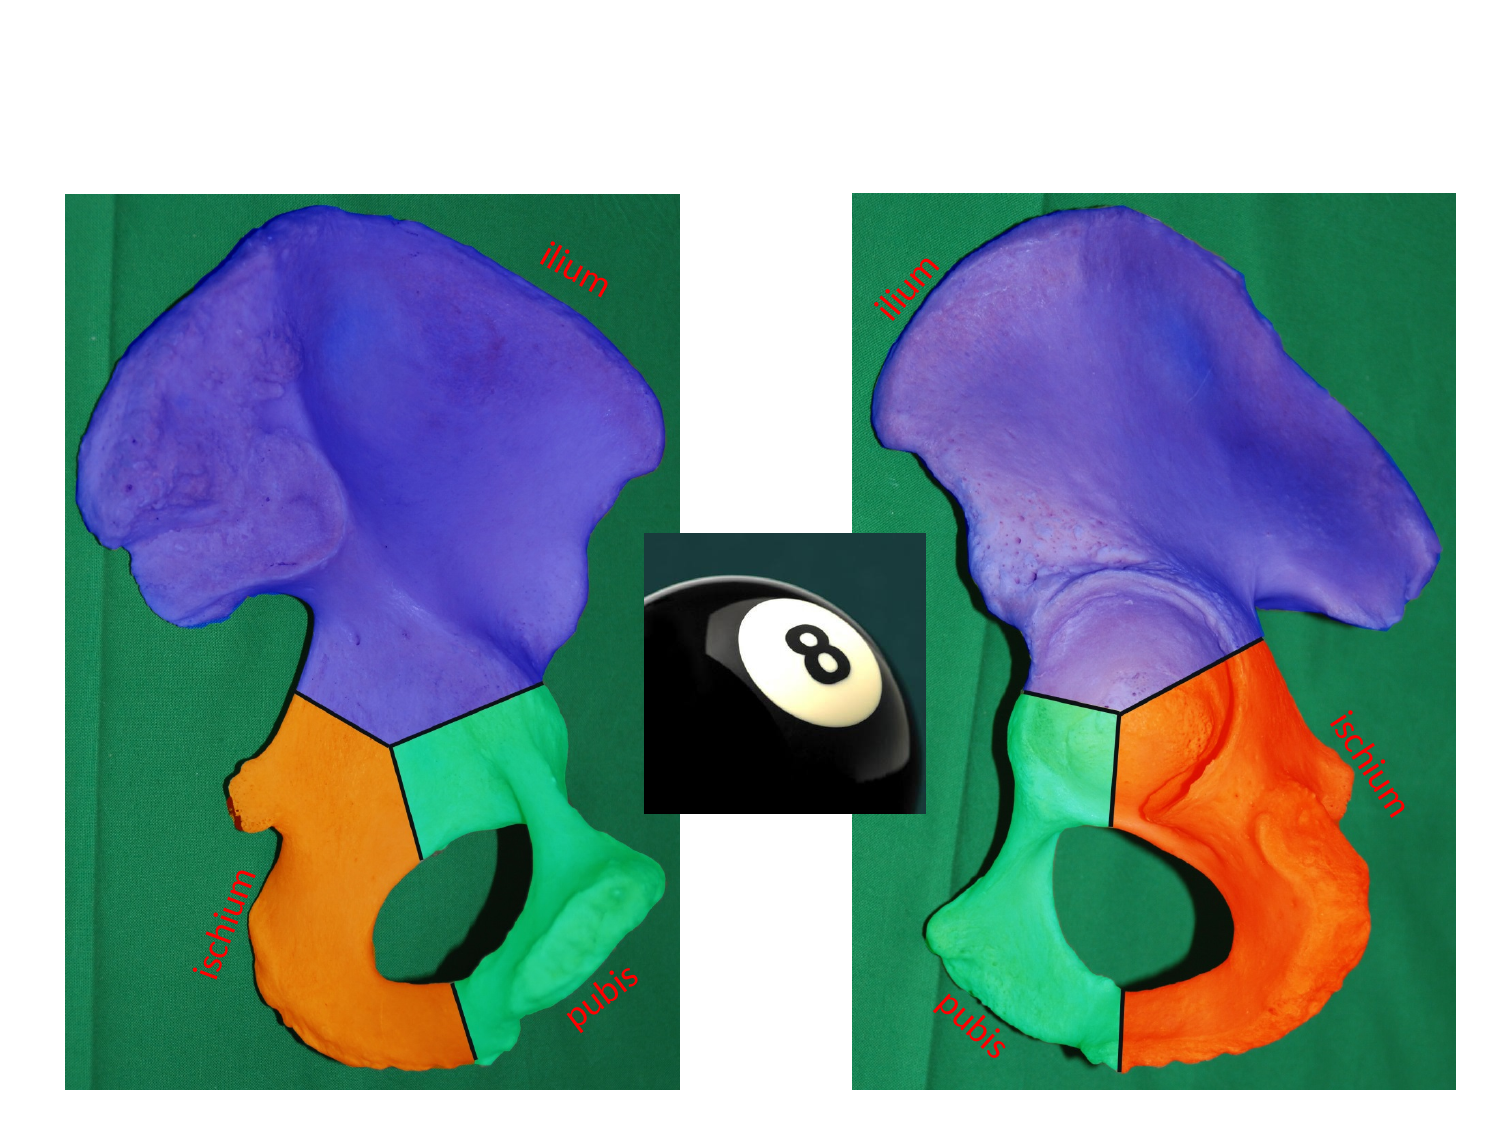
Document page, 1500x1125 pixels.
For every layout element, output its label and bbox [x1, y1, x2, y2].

picture [64, 193, 1456, 1090]
